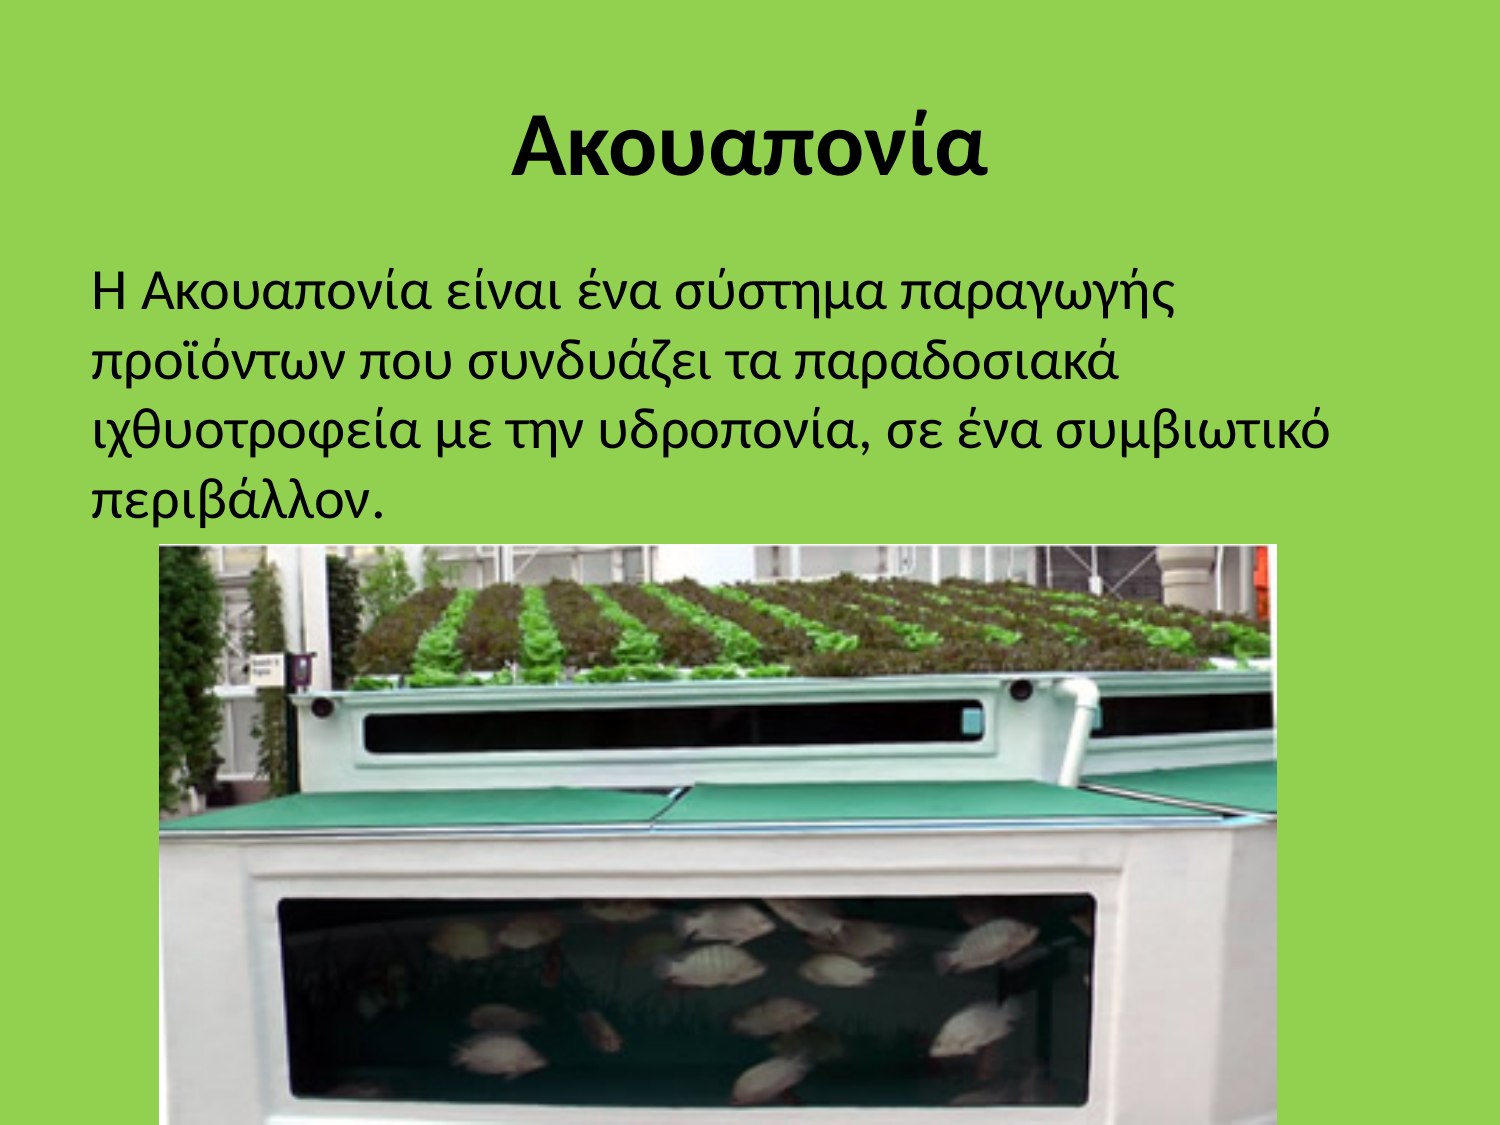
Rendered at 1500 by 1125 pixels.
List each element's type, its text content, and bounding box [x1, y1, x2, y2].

list H Ακουαπονία είναι ένα σύστημα παραγωγής προϊόντων που συνδυάζει τα παραδοσιακά ιχθυοτροφεία με την υδροπονία, σε ένα συμβιωτικό περιβάλλον. [76, 243, 1402, 603]
title Ακουαπονία [75, 45, 1425, 233]
picture [159, 543, 1277, 1125]
